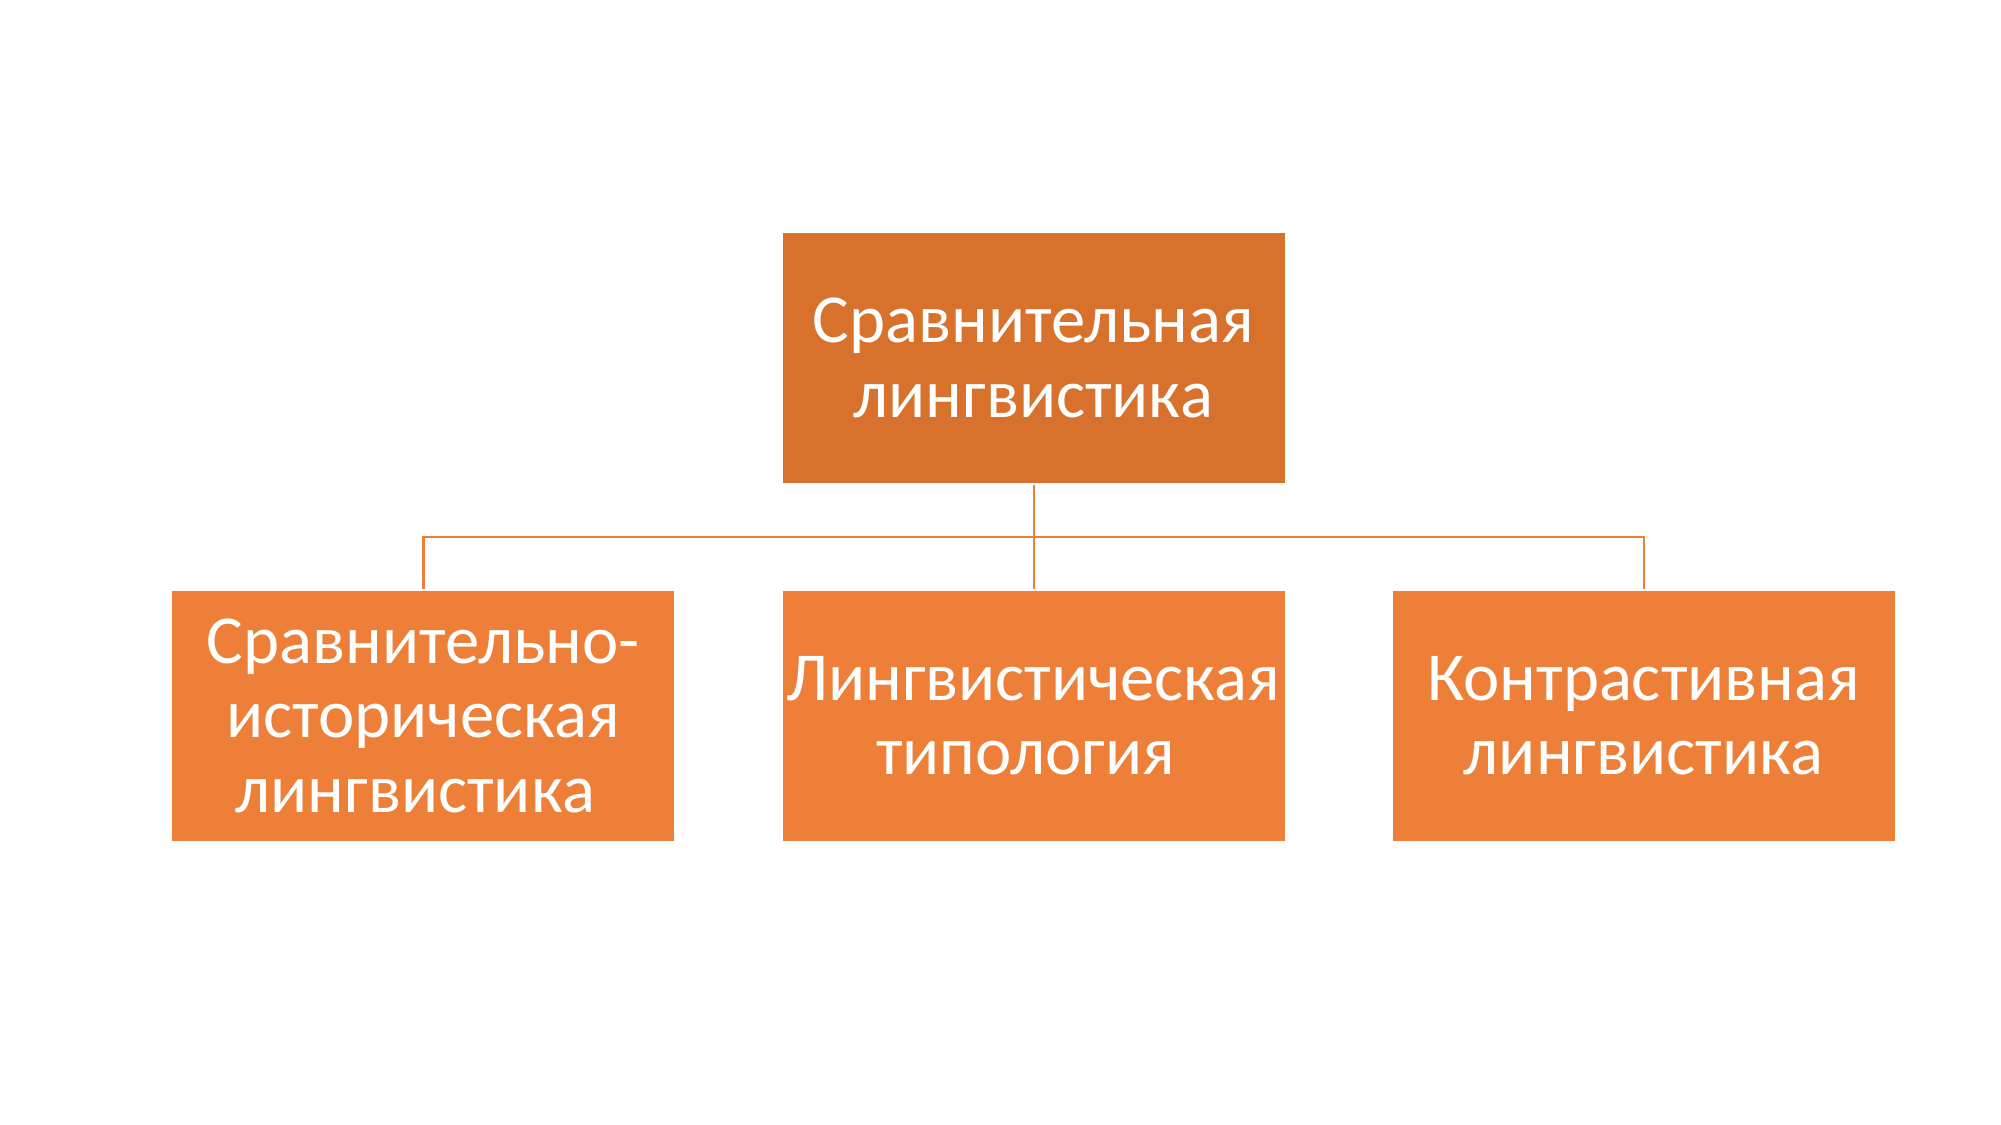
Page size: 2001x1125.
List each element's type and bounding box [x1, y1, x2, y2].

list [171, 78, 1897, 996]
